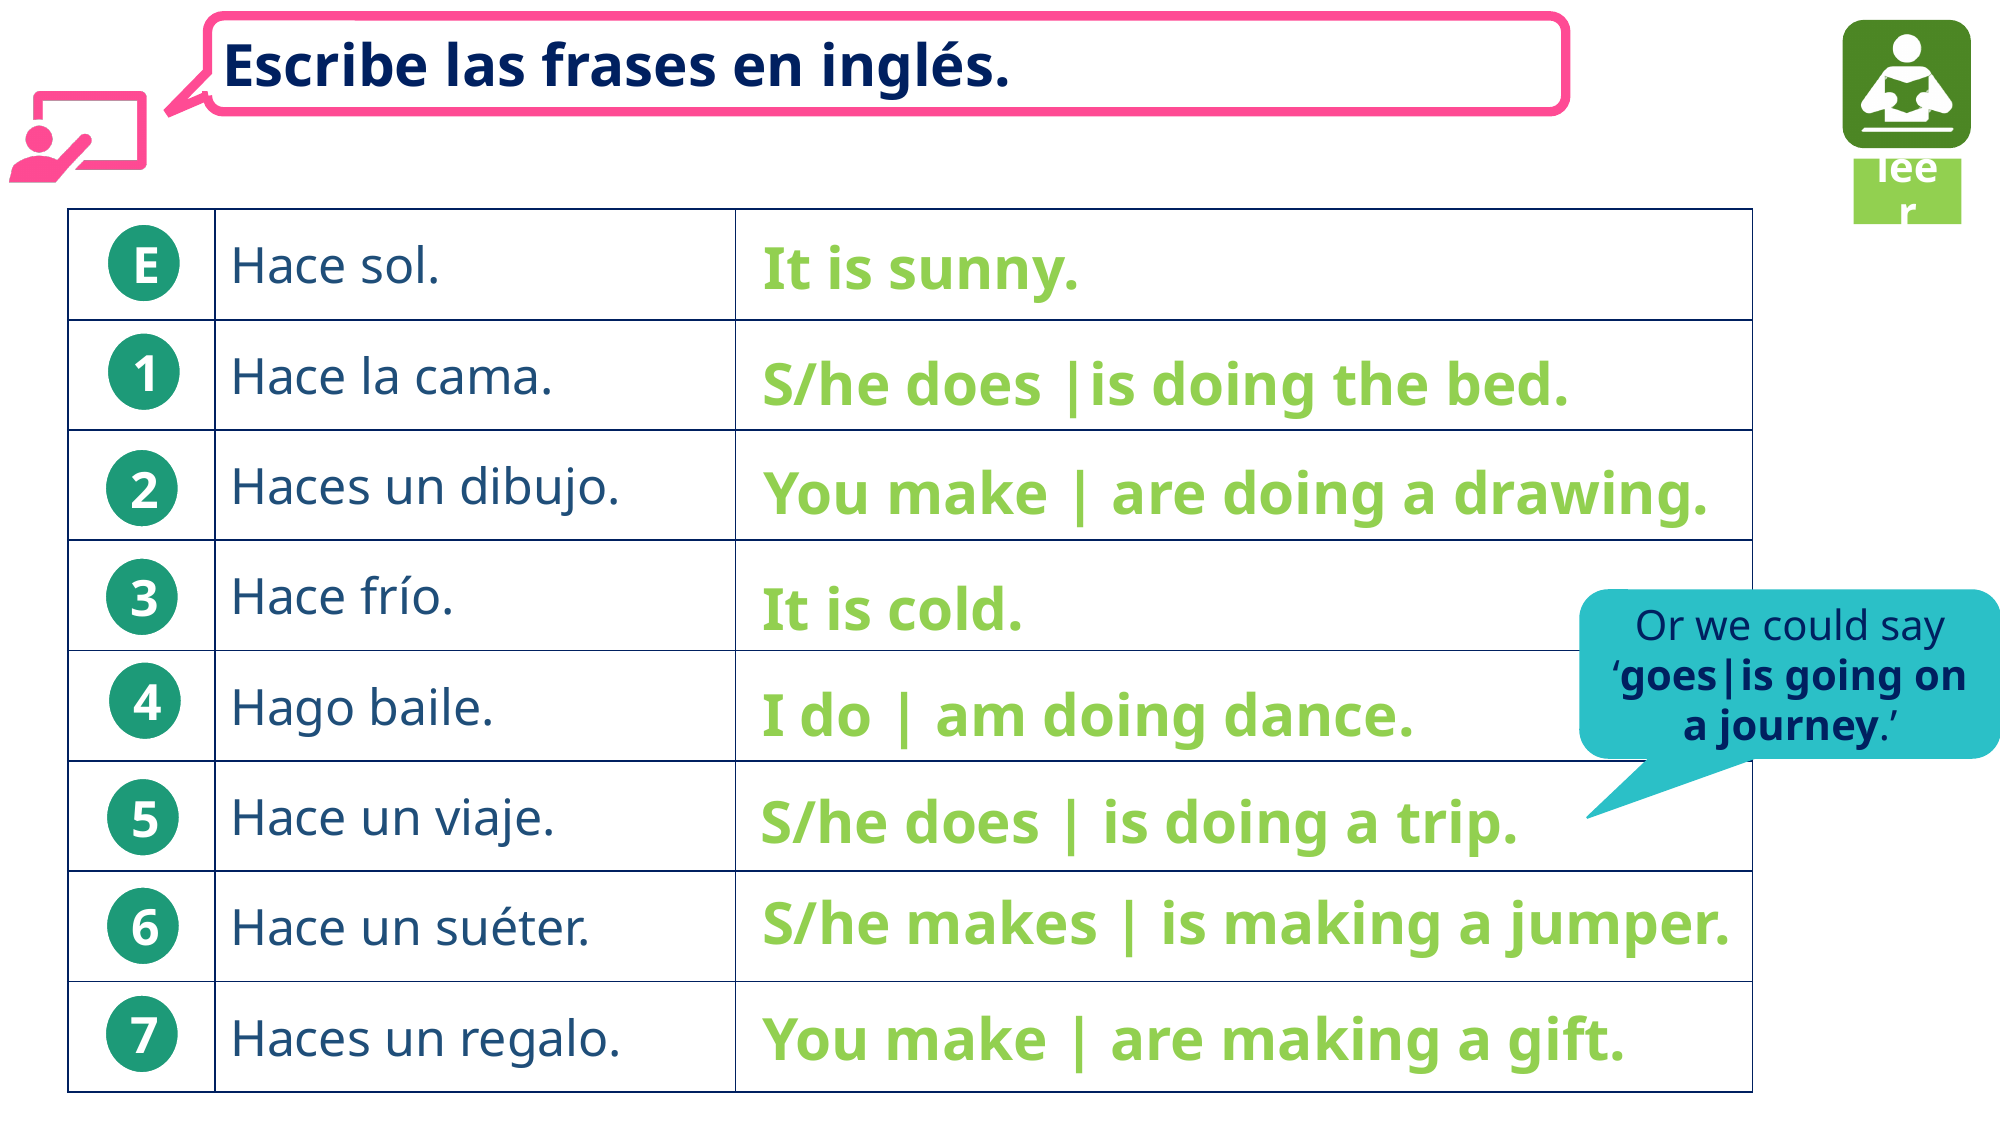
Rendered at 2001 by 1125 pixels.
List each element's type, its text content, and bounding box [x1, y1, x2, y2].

table_cell Hace un suéter. [216, 872, 735, 981]
table_cell 6 [69, 762, 214, 870]
text_box Or we could say ‘goes|is going on a journey.’ [1579, 589, 2000, 819]
text_box [209, 106, 1564, 113]
table_cell Hace frío. [216, 541, 735, 650]
table_cell 2 [69, 321, 214, 429]
text_box 2 [103, 447, 180, 529]
text_box It is cold. [747, 565, 1691, 650]
text_box S/he does | is doing a trip. [745, 777, 1689, 863]
title leer [1853, 158, 1962, 225]
text_box It is sunny. [748, 223, 1437, 309]
table_cell 7 [69, 872, 214, 981]
table_cell [736, 982, 1752, 1091]
text_box S/he does |is doing the bed. [747, 339, 1691, 425]
text_box You make | are making a gift. [747, 995, 1731, 1080]
table_cell 8 [69, 982, 214, 1091]
table_cell 3 [69, 431, 214, 539]
picture [2, 61, 153, 212]
table_cell Haces un dibujo. [216, 431, 735, 539]
text_box E [105, 222, 182, 304]
table_header 1 [69, 210, 214, 319]
table_cell Hace la cama. [216, 321, 735, 429]
text_box I do | am doing dance. [747, 670, 1593, 756]
table_cell Hago baile. [216, 651, 735, 760]
text_box 6 [104, 885, 181, 967]
text_box S/he makes | is making a jumper. [747, 878, 1753, 964]
text_box 3 [103, 556, 180, 638]
text_box Escribe las frases en inglés. [207, 20, 1566, 106]
table_cell Hace un viaje. [216, 762, 735, 870]
table_cell 5 [69, 651, 214, 760]
text_box You make | are doing a drawing. [748, 448, 1733, 534]
table_cell 4 [69, 541, 214, 650]
text_box [211, 14, 1563, 20]
table_cell [736, 321, 1752, 429]
text_box 7 [103, 993, 180, 1075]
table_cell [736, 872, 1752, 981]
table_cell [736, 762, 1752, 870]
table_header [736, 210, 1752, 319]
text_box 4 [106, 660, 183, 741]
text_box 5 [104, 776, 181, 858]
text_box [165, 27, 207, 115]
picture [1842, 19, 1971, 149]
table_cell [736, 651, 1646, 760]
table_cell Haces un regalo. [216, 982, 735, 1091]
text_box 1 [105, 331, 182, 413]
table_cell [736, 541, 1752, 650]
table_cell [736, 431, 1752, 539]
table_header Hace sol. [216, 210, 735, 319]
